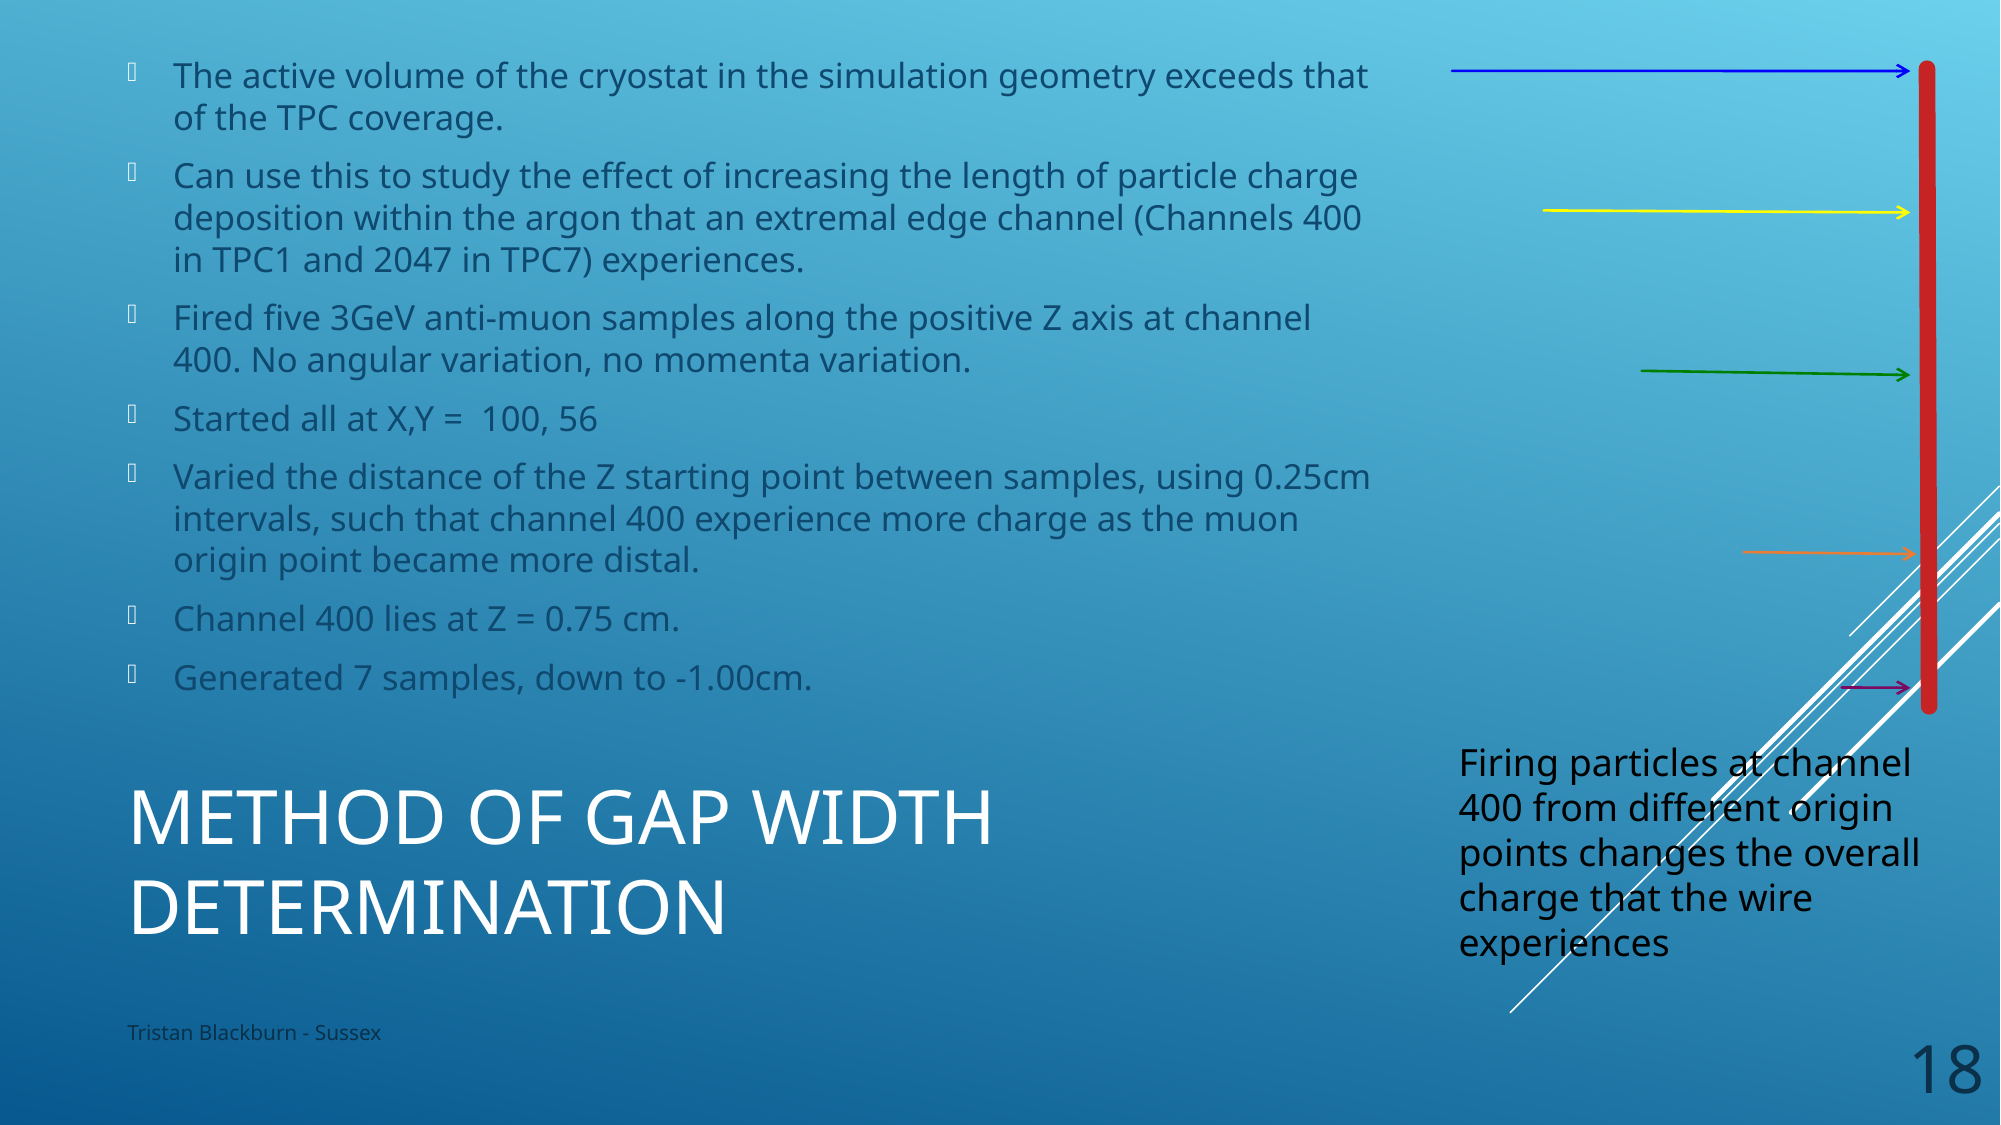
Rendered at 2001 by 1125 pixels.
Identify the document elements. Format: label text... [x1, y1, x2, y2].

footer Tristan Blackburn - Sussex [112, 1012, 1350, 1073]
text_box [1743, 551, 1917, 555]
list The active volume of the cryostat in the simulation geometry exceeds that of the TPC coverage. Can use this to study the effect of increasing the length of particle charge deposition within the argon that an extremal edge channel (Channels 400 in TPC1 and 2047 in TPC7) experiences. Fired five 3GeV anti-muon samples along the positive Z axis at channel 400. No angular variation, no momenta variation. Started all at X,Y = 100, 56 Varied the distance of the Z starting point between samples, using 0.25cm intervals, such that channel 400 experience more charge as the muon origin point became more distal. Channel 400 lies at Z = 0.75 cm. Generated 7 samples, down to -1.00cm. [112, 45, 1396, 706]
slide_number 18 [1812, 1015, 2000, 1125]
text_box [1641, 370, 1911, 376]
title Method of gap width determination [112, 736, 1513, 984]
text_box Firing particles at channel 400 from different origin points changes the overall charge that the wire experiences [1443, 731, 2000, 971]
